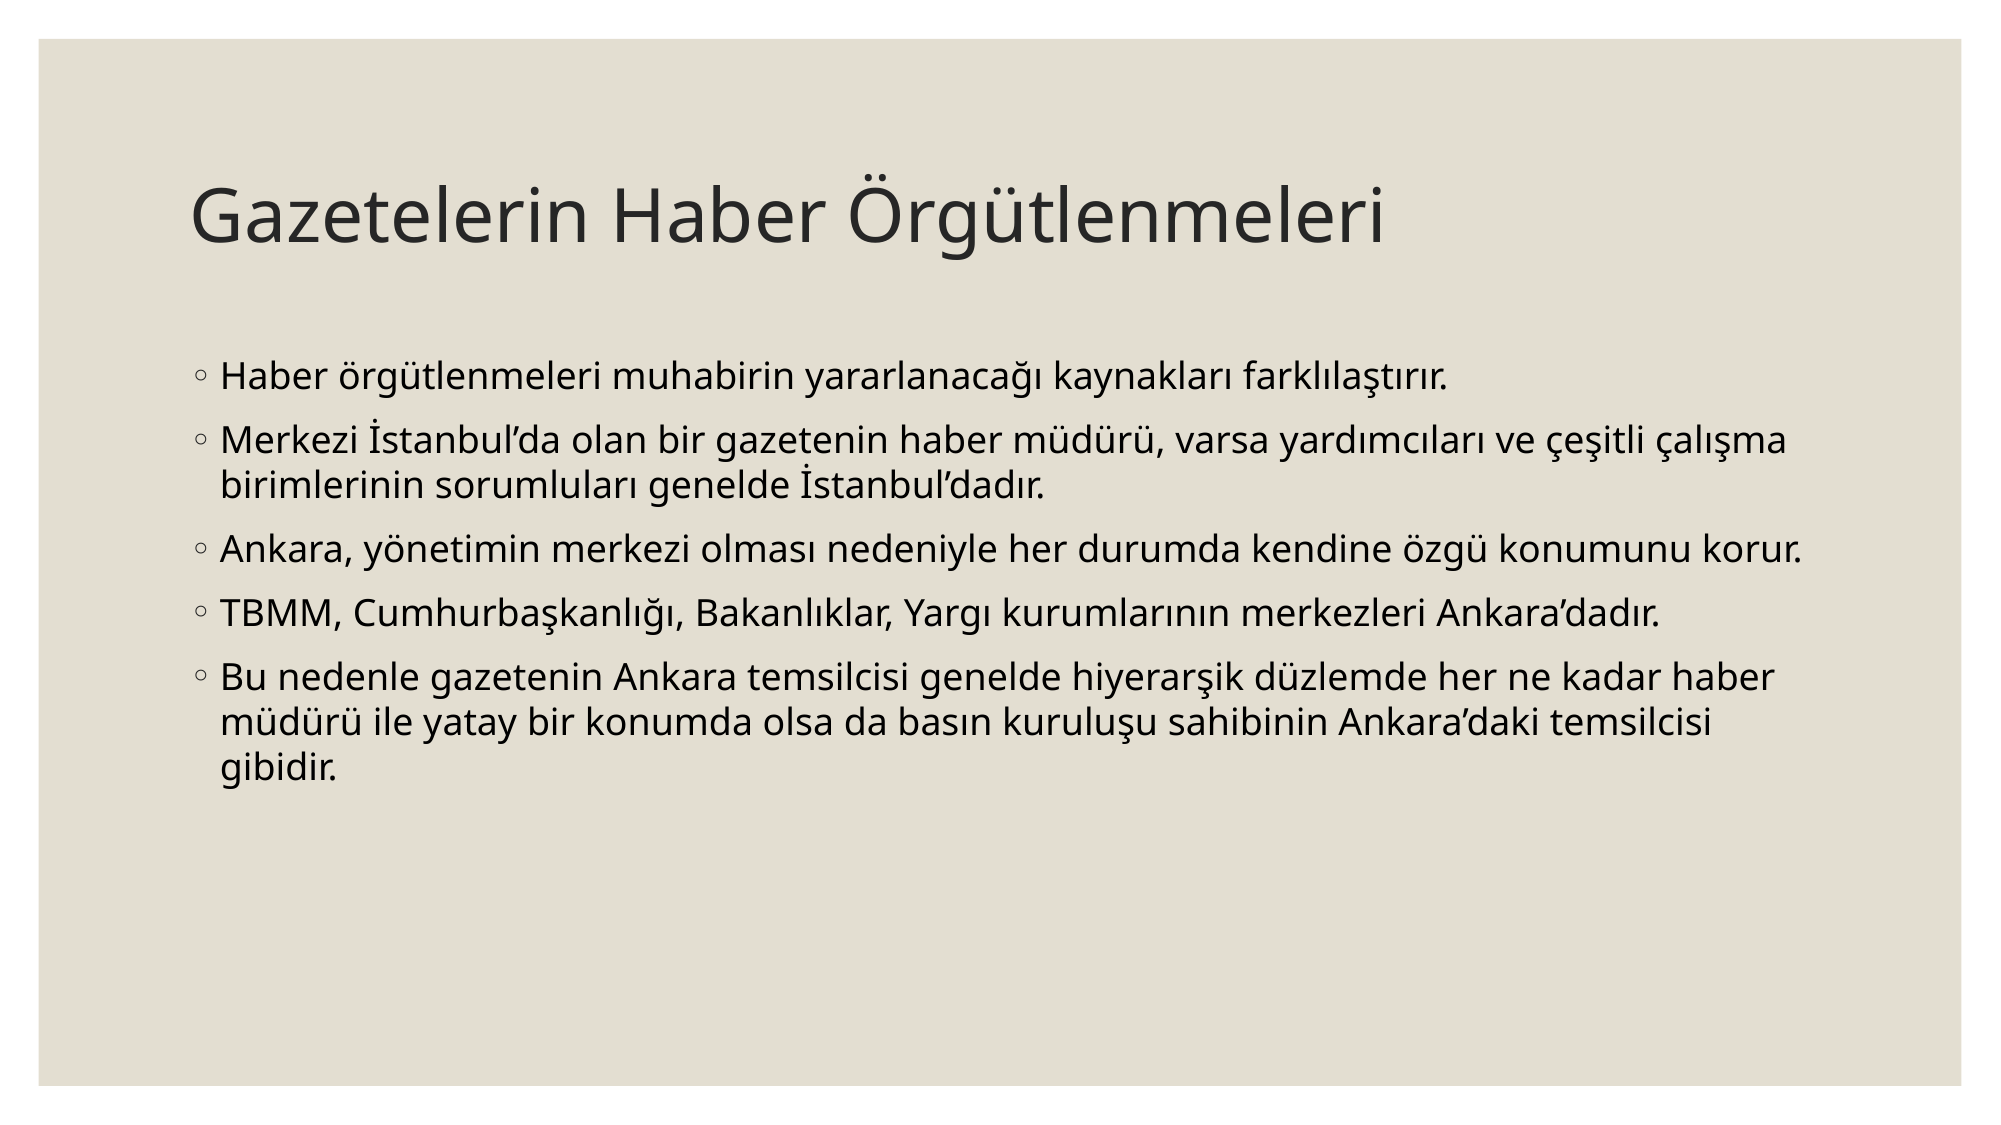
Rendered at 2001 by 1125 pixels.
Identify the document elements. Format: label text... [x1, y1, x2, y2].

title Gazetelerin Haber Örgütlenmeleri [174, 105, 1825, 331]
list Haber örgütlenmeleri muhabirin yararlanacağı kaynakları farklılaştırır. Merkezi İstanbul’da olan bir gazetenin haber müdürü, varsa yardımcıları ve çeşitli çalışma birimlerinin sorumluları genelde İstanbul’dadır. Ankara, yönetimin merkezi olması nedeniyle her durumda kendine özgü konumunu korur. TBMM, Cumhurbaşkanlığı, Bakanlıklar, Yargı kurumlarının merkezleri Ankara’dadır. Bu nedenle gazetenin Ankara temsilcisi genelde hiyerarşik düzlemde her ne kadar haber müdürü ile yatay bir konumda olsa da basın kuruluşu sahibinin Ankara’daki temsilcisi gibidir. [174, 345, 1825, 990]
